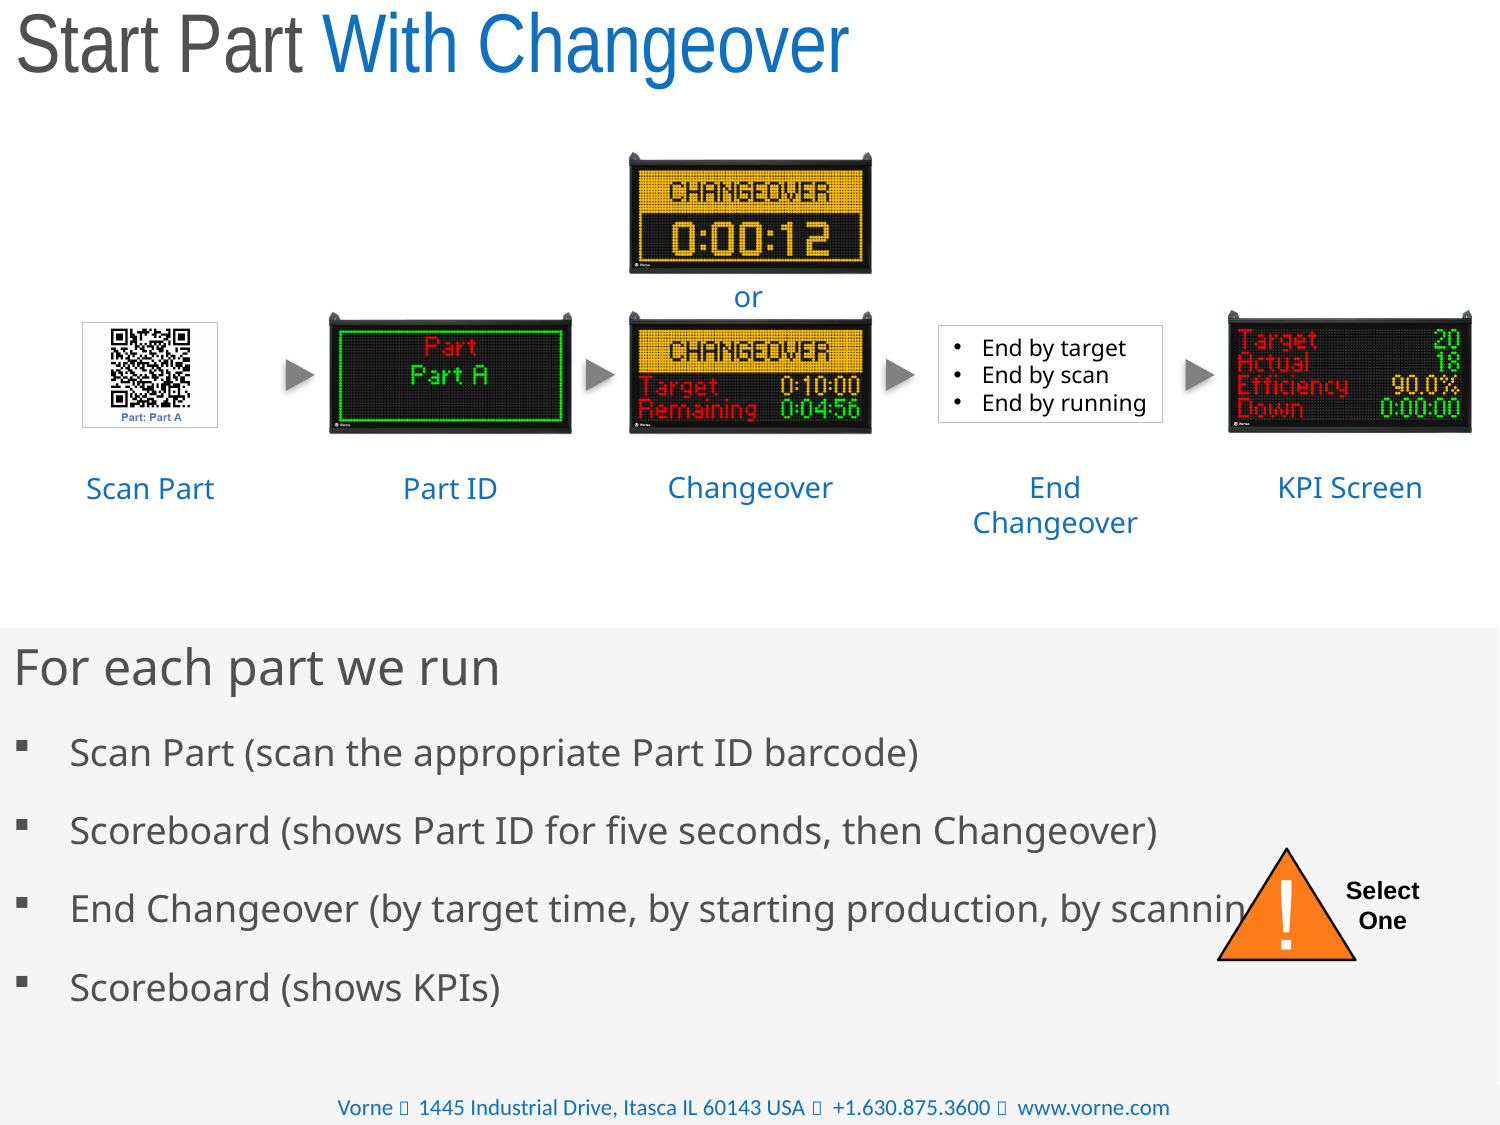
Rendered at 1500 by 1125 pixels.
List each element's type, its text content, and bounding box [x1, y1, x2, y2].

text_box KPI Screen [1211, 462, 1490, 512]
picture [624, 308, 876, 441]
text_box [885, 358, 916, 392]
picture [1214, 846, 1358, 964]
picture [625, 149, 876, 282]
text_box Changeover [619, 462, 882, 512]
text_box End by target End by scan End by running [938, 325, 1163, 423]
text_box [285, 358, 316, 392]
list For each part we run Scan Part (scan the appropriate Part ID barcode) Scoreboard (shows Part ID for five seconds, then Changeover) End Changeover (by target time, by starting production, by scanning) Scoreboard (shows KPIs) [0, 627, 1499, 1089]
text_box Select One [1363, 867, 1450, 942]
text_box [585, 358, 616, 392]
picture [82, 322, 219, 428]
title Start Part With Changeover [0, 0, 1500, 78]
picture [324, 308, 576, 441]
text_box [1184, 358, 1216, 392]
text_box or [617, 271, 880, 321]
text_box Scan Part [47, 462, 253, 513]
picture [1224, 307, 1476, 441]
text_box Part ID [321, 462, 580, 513]
text_box End Changeover [936, 462, 1175, 547]
